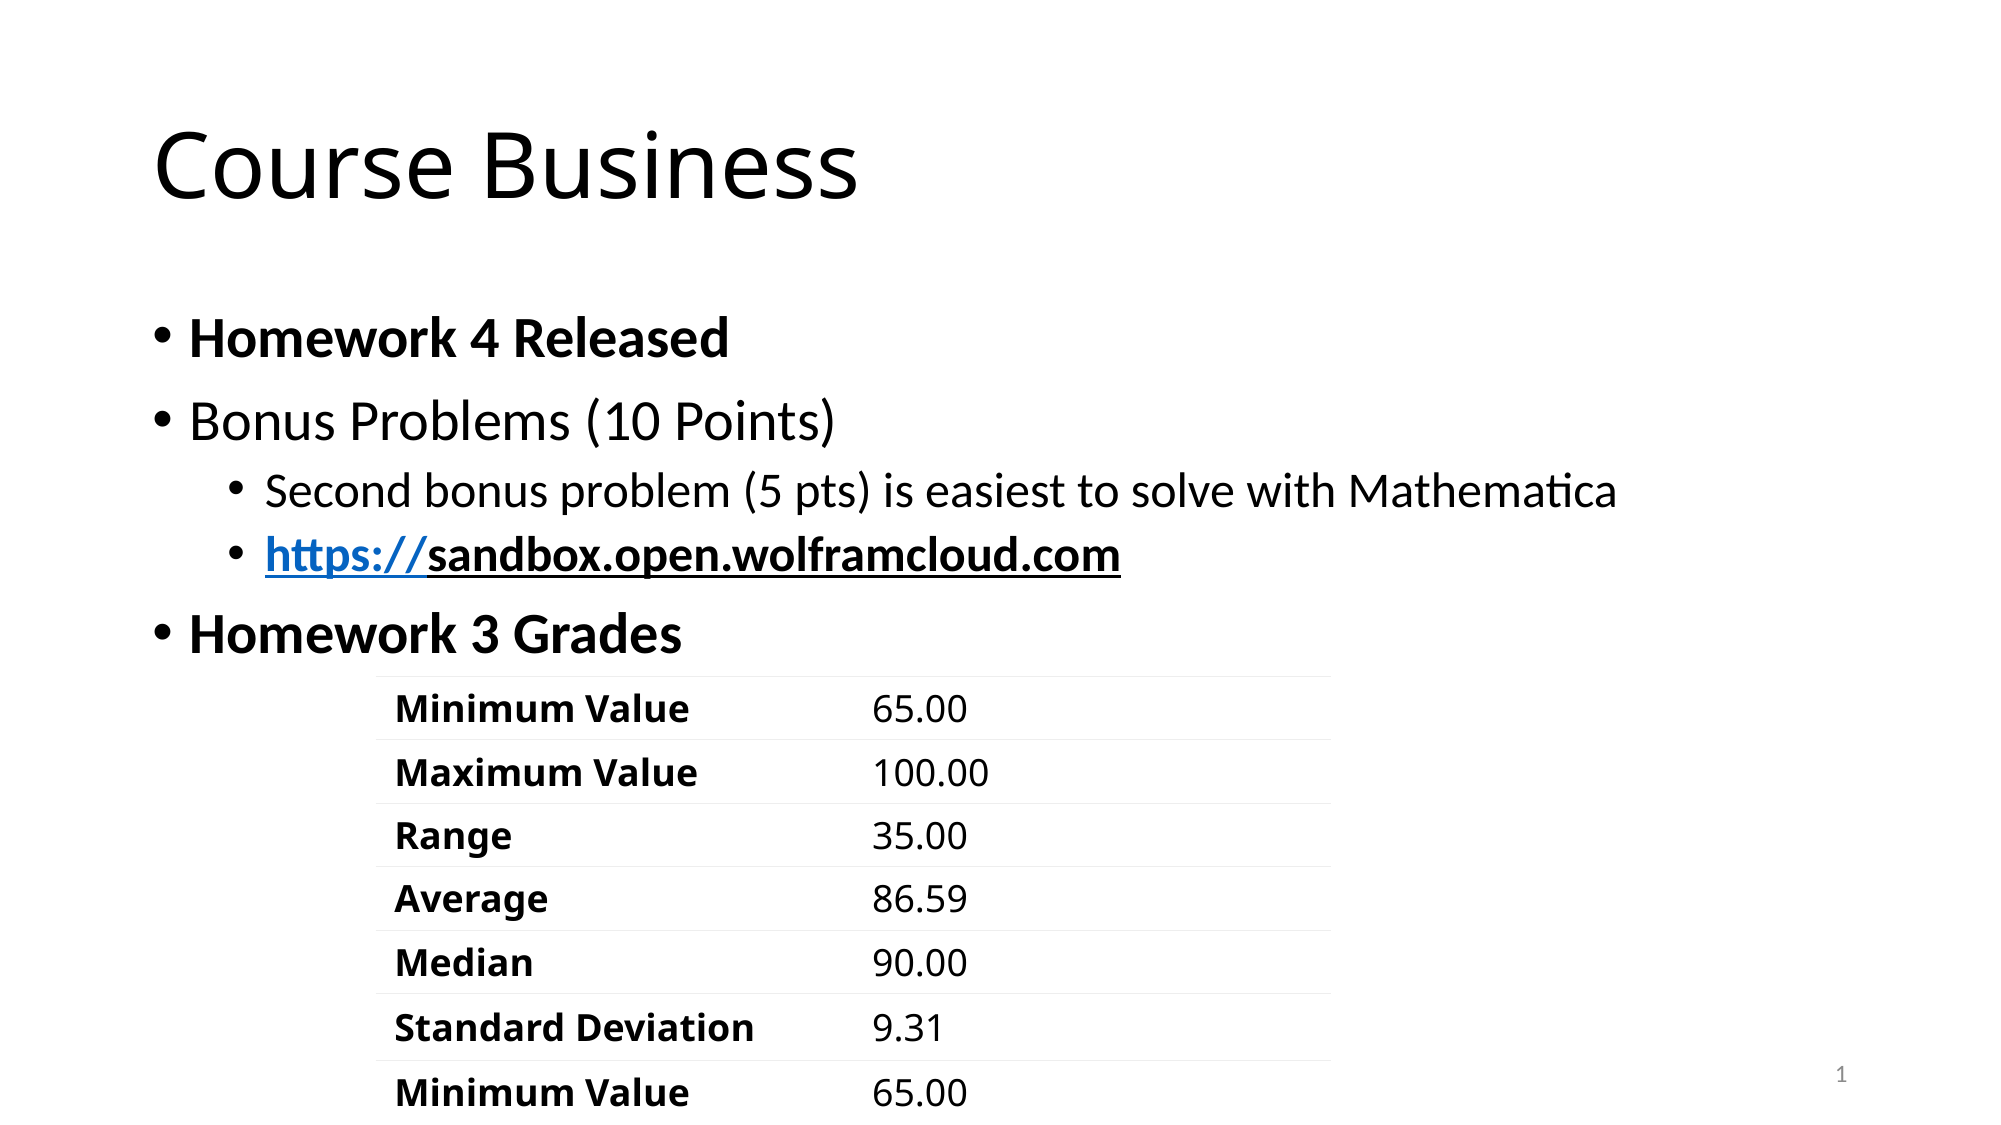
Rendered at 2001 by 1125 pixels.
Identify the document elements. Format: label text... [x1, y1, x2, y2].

table_header 65.00 [853, 677, 1331, 739]
table_cell Median [376, 931, 853, 993]
table_cell 9.31 [853, 994, 1331, 1060]
table_cell 100.00 [853, 740, 1331, 803]
table_cell 86.59 [853, 867, 1331, 930]
title Course Business [137, 59, 1863, 278]
list Homework 4 Released Bonus Problems (10 Points) Second bonus problem (5 pts) is easiest to solve with Mathematica https://sandbox.open.wolframcloud.com Homework 3 Grades [137, 299, 1863, 1014]
table_cell 90.00 [853, 931, 1331, 993]
table_cell Standard Deviation [376, 994, 853, 1060]
table_cell Maximum Value [376, 740, 853, 803]
table_cell Average [376, 867, 853, 930]
slide_number 1 [1412, 1042, 1863, 1103]
table_cell Minimum Value [376, 1061, 853, 1124]
table_cell 35.00 [853, 804, 1331, 866]
table_cell 65.00 [853, 1061, 1331, 1124]
table_header Minimum Value [376, 677, 853, 739]
table_cell Range [376, 804, 853, 866]
